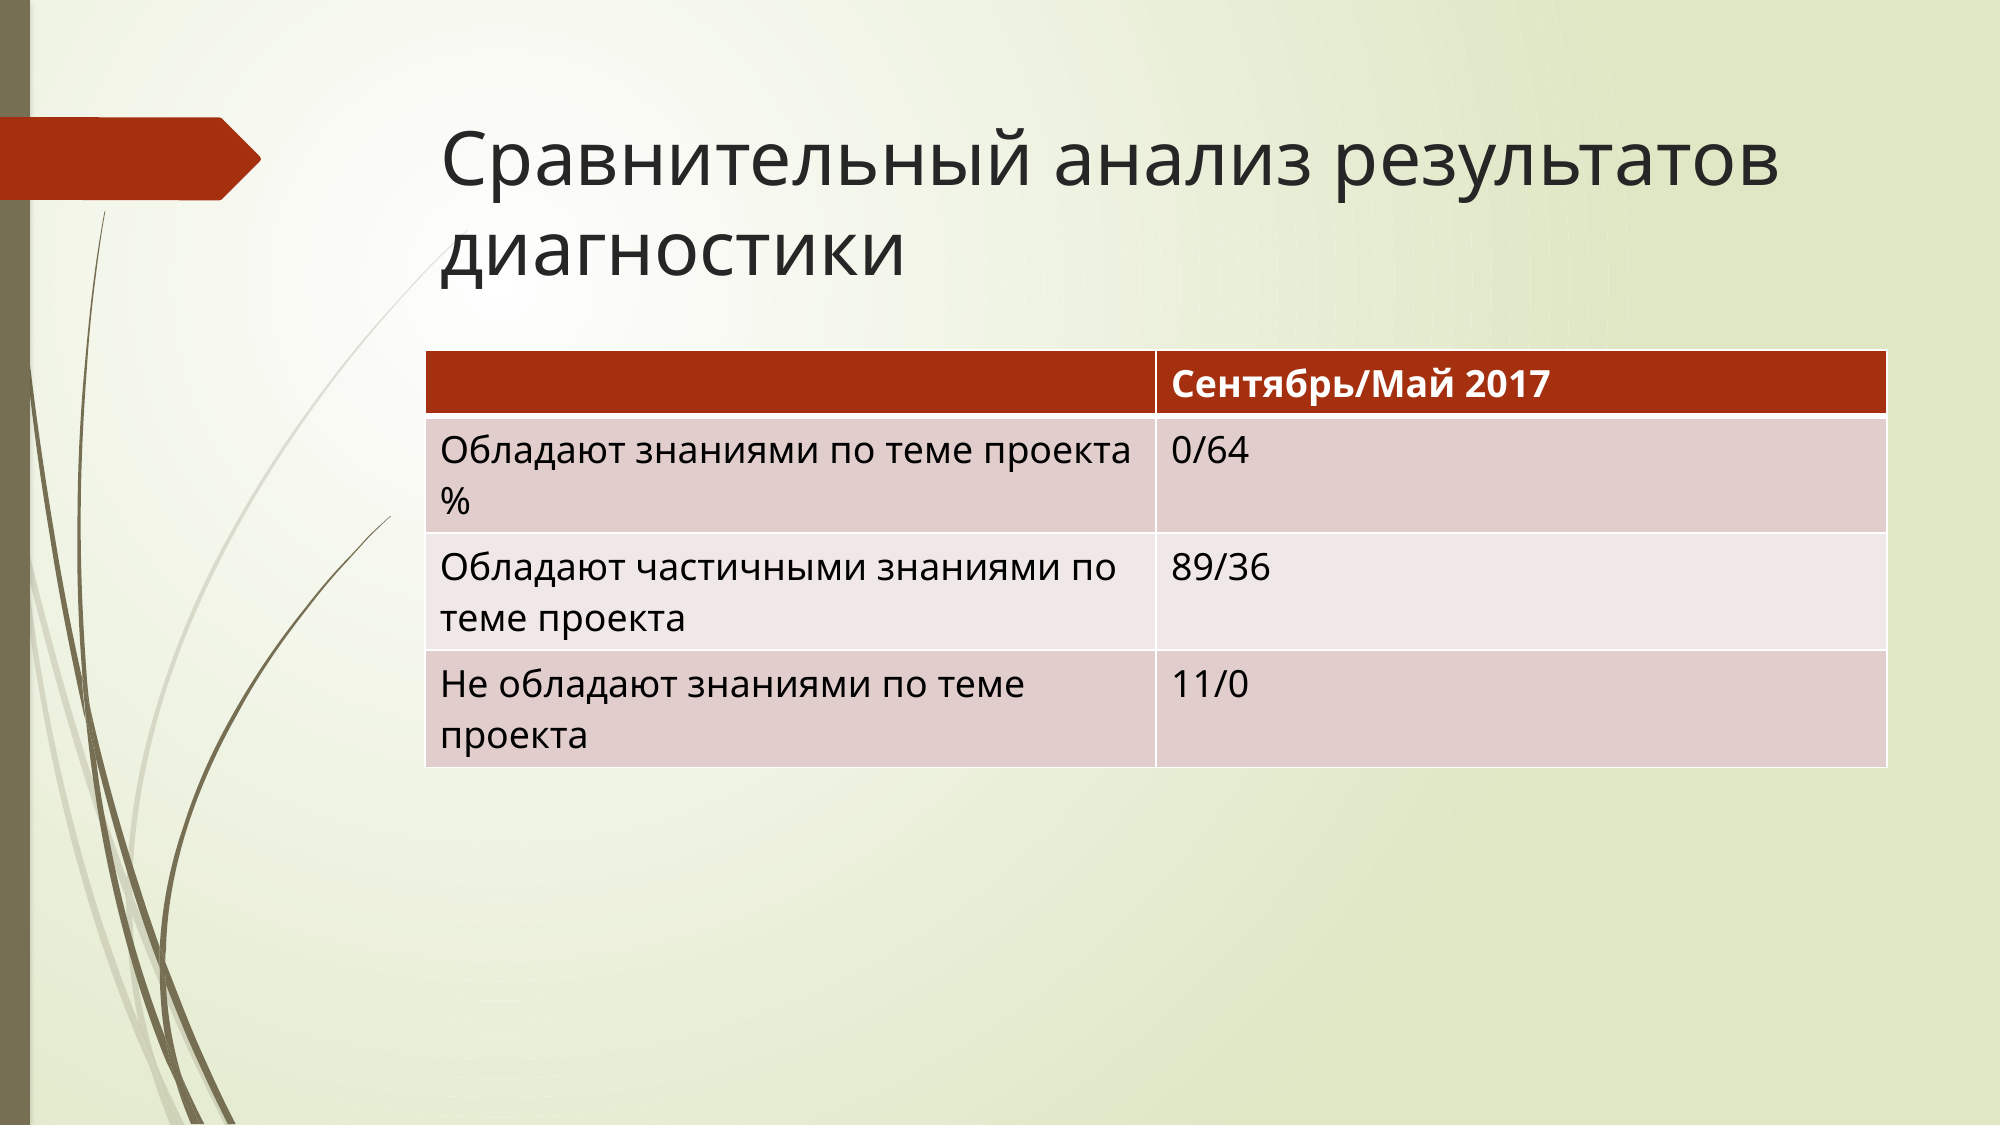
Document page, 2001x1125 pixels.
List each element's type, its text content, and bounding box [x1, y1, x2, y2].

table_cell Обладают знаниями по теме проекта % [426, 419, 1155, 532]
table_header Сентябрь/Май 2017 [1157, 351, 1886, 413]
table_cell 0/64 [1157, 419, 1886, 532]
table_cell 11/0 [1157, 651, 1886, 767]
table_cell Не обладают знаниями по теме проекта [426, 651, 1155, 767]
table_cell Обладают частичными знаниями по теме проекта [426, 534, 1155, 649]
title Сравнительный анализ результатов диагностики [425, 102, 1888, 313]
table_cell 89/36 [1157, 534, 1886, 649]
table_header [426, 351, 1155, 413]
